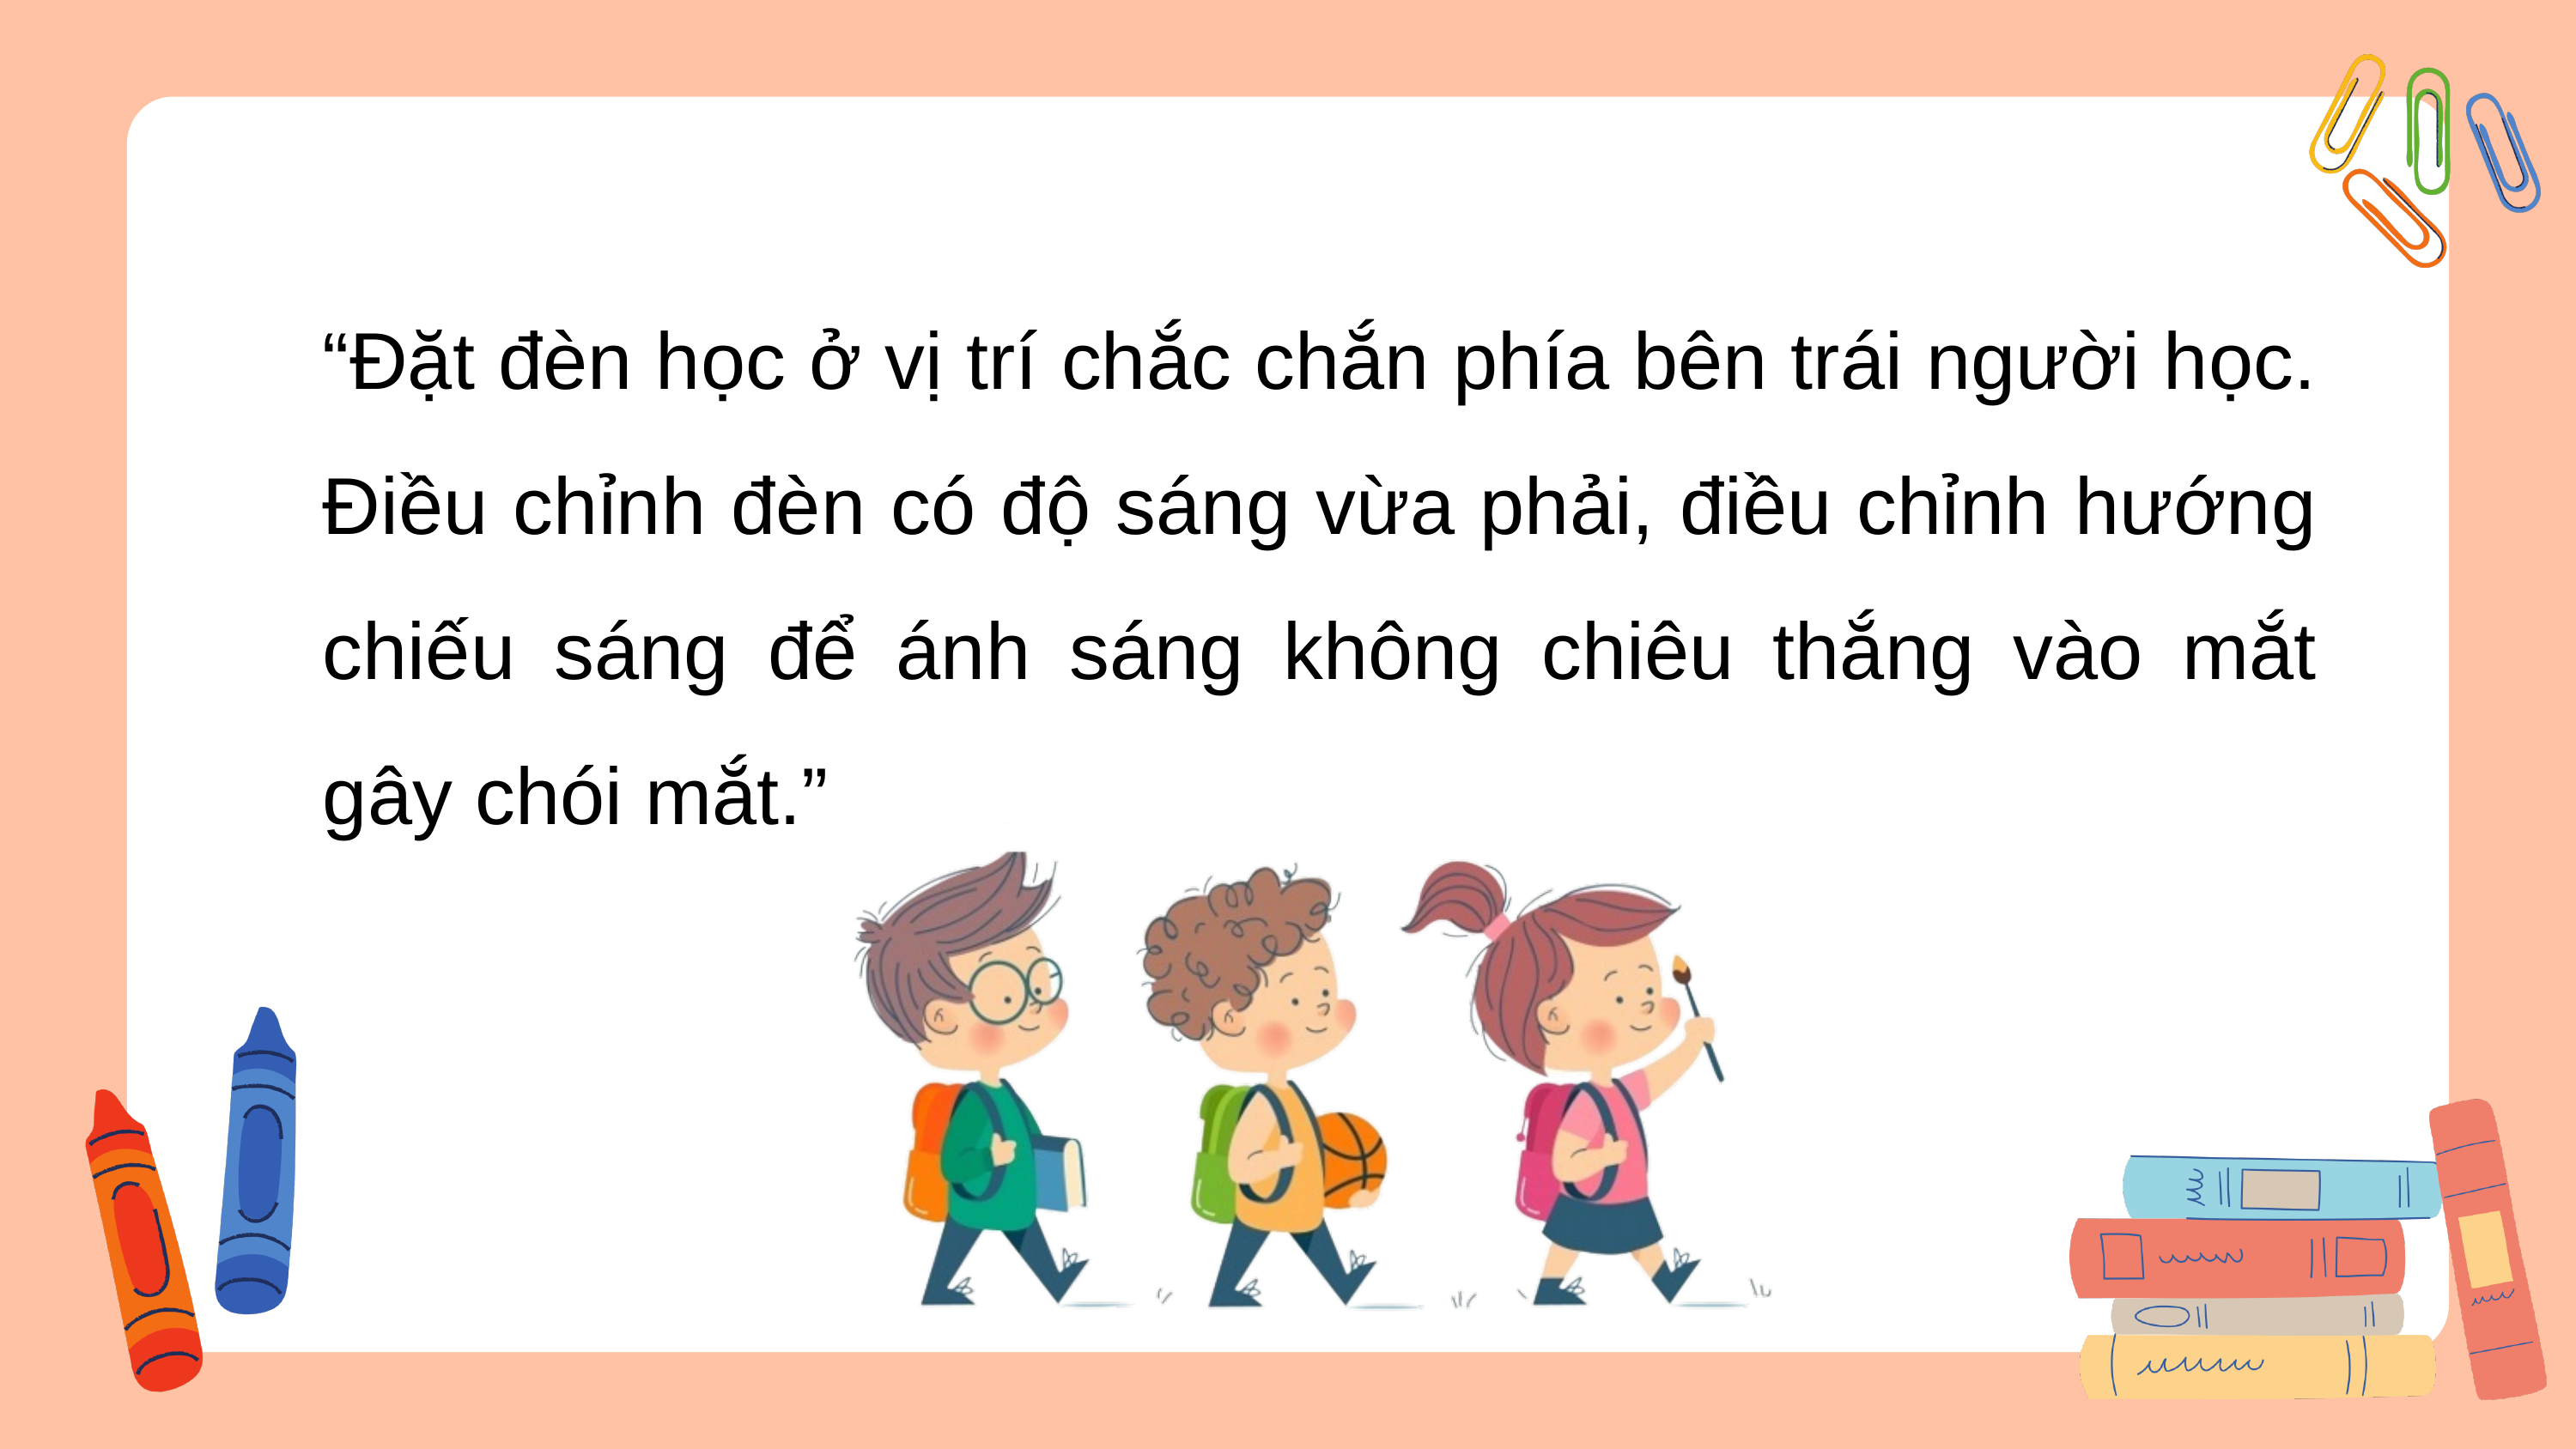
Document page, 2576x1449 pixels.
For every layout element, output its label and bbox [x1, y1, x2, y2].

picture [65, 993, 295, 1402]
picture [746, 742, 1894, 1348]
picture [2064, 1095, 2551, 1401]
text_box [126, 96, 2450, 1353]
picture [2307, 46, 2541, 268]
